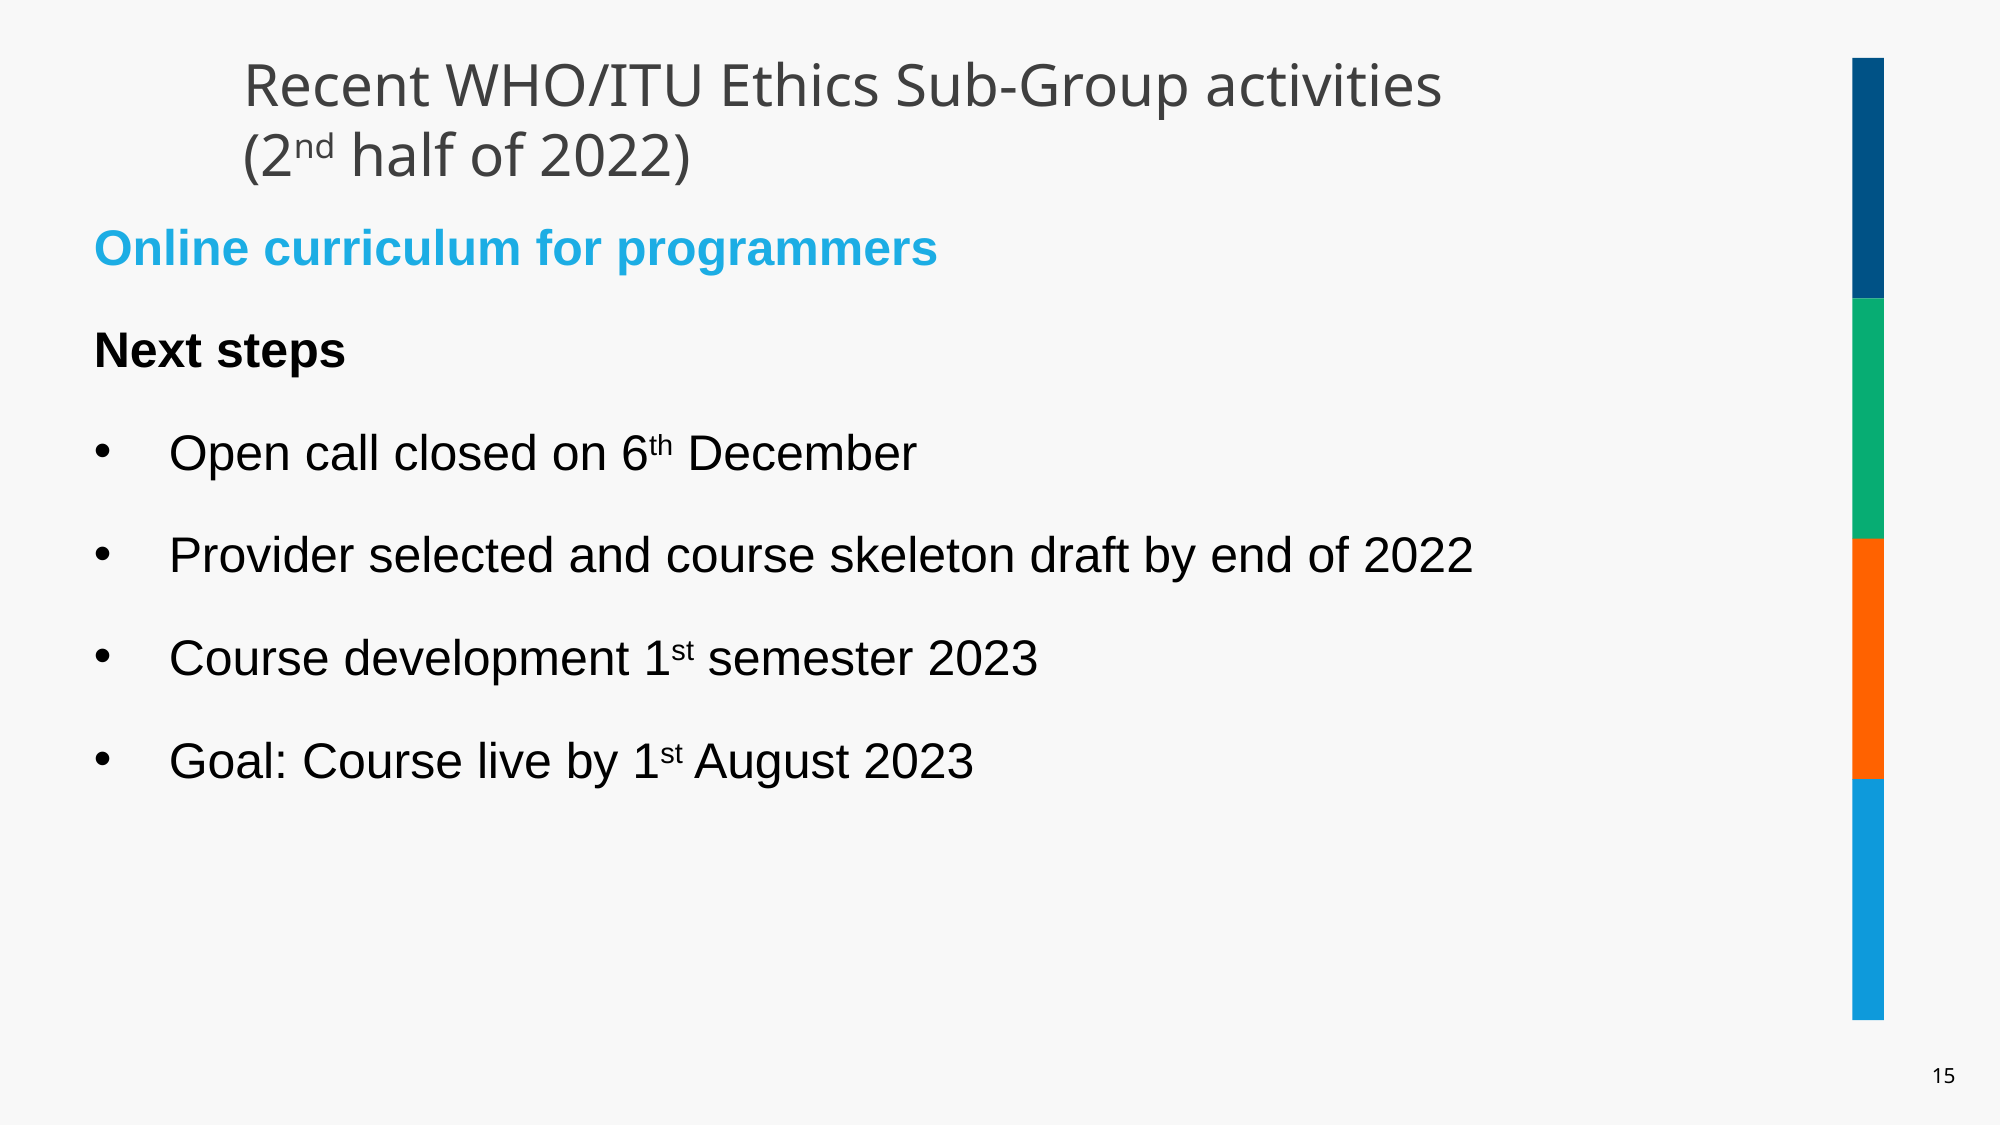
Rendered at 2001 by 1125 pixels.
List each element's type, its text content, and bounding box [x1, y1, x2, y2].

text_box Online curriculum for programmers Next steps Open call closed on 6th December Provider selected and course skeleton draft by end of 2022 Course development 1st semester 2023 Goal: Course live by 1st August 2023 [69, 178, 1798, 898]
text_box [1851, 57, 1885, 1021]
slide_number 15 [1797, 1046, 1971, 1107]
text_box Recent WHO/ITU Ethics Sub-Group activities (2nd half of 2022) [228, 40, 1609, 178]
